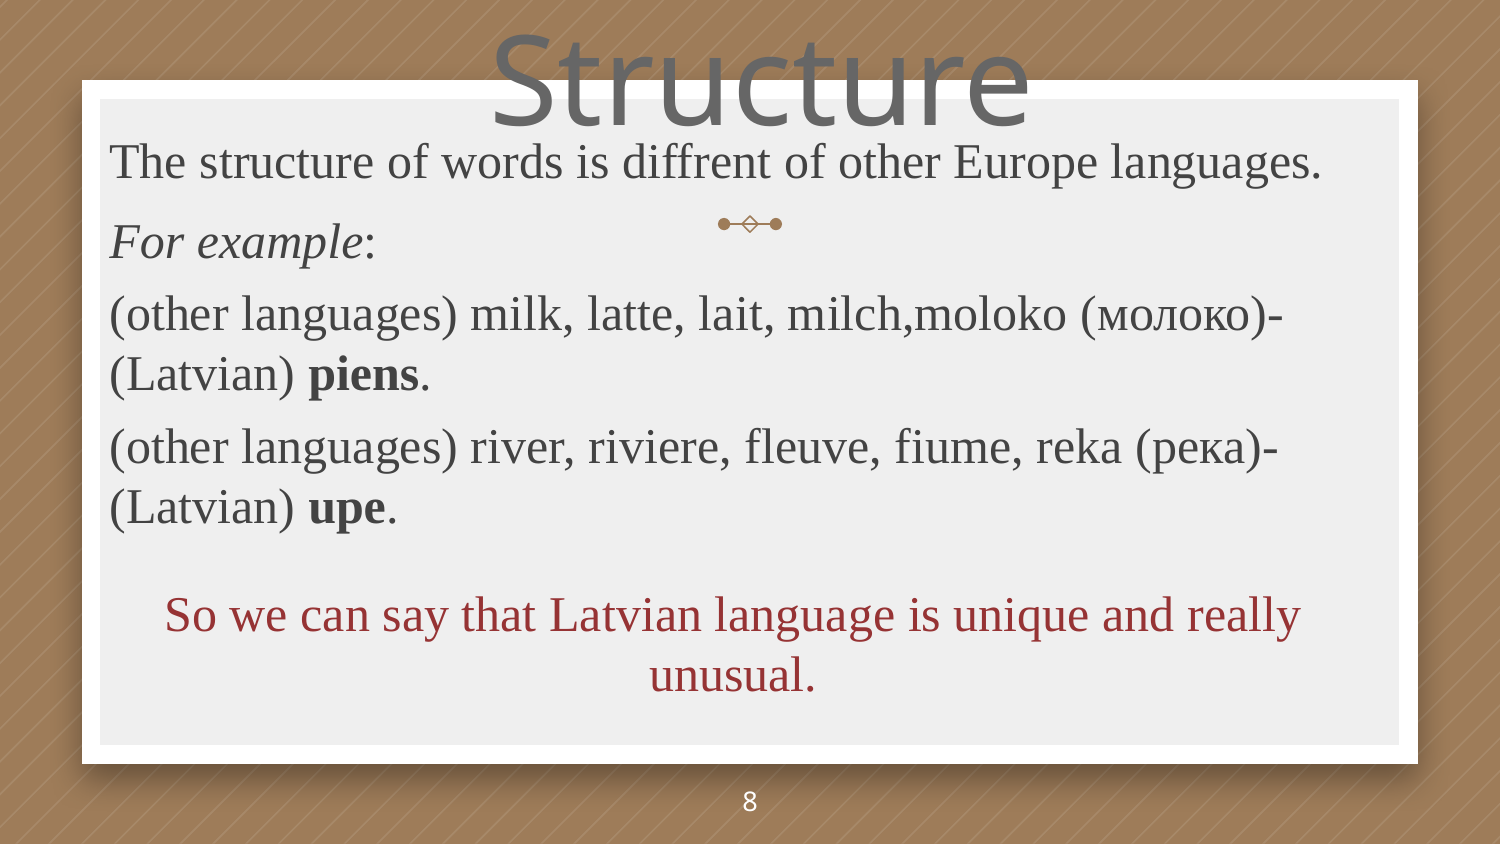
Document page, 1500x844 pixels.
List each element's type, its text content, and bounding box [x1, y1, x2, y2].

slide_number 8 [0, 762, 1500, 844]
list For example: (other languages) milk, latte, lait, milch,moloko (молоко)- (Latvian) piens. (other languages) river, riviere, fleuve, fiume, reka (река)- (Latvian) upe. [94, 193, 1389, 605]
list The structure of words is diffrent of other Europe languages. [94, 113, 1373, 196]
list So we can say that Latvian language is unique and really unusual. [114, 566, 1352, 649]
title Structure [160, 66, 1364, 113]
